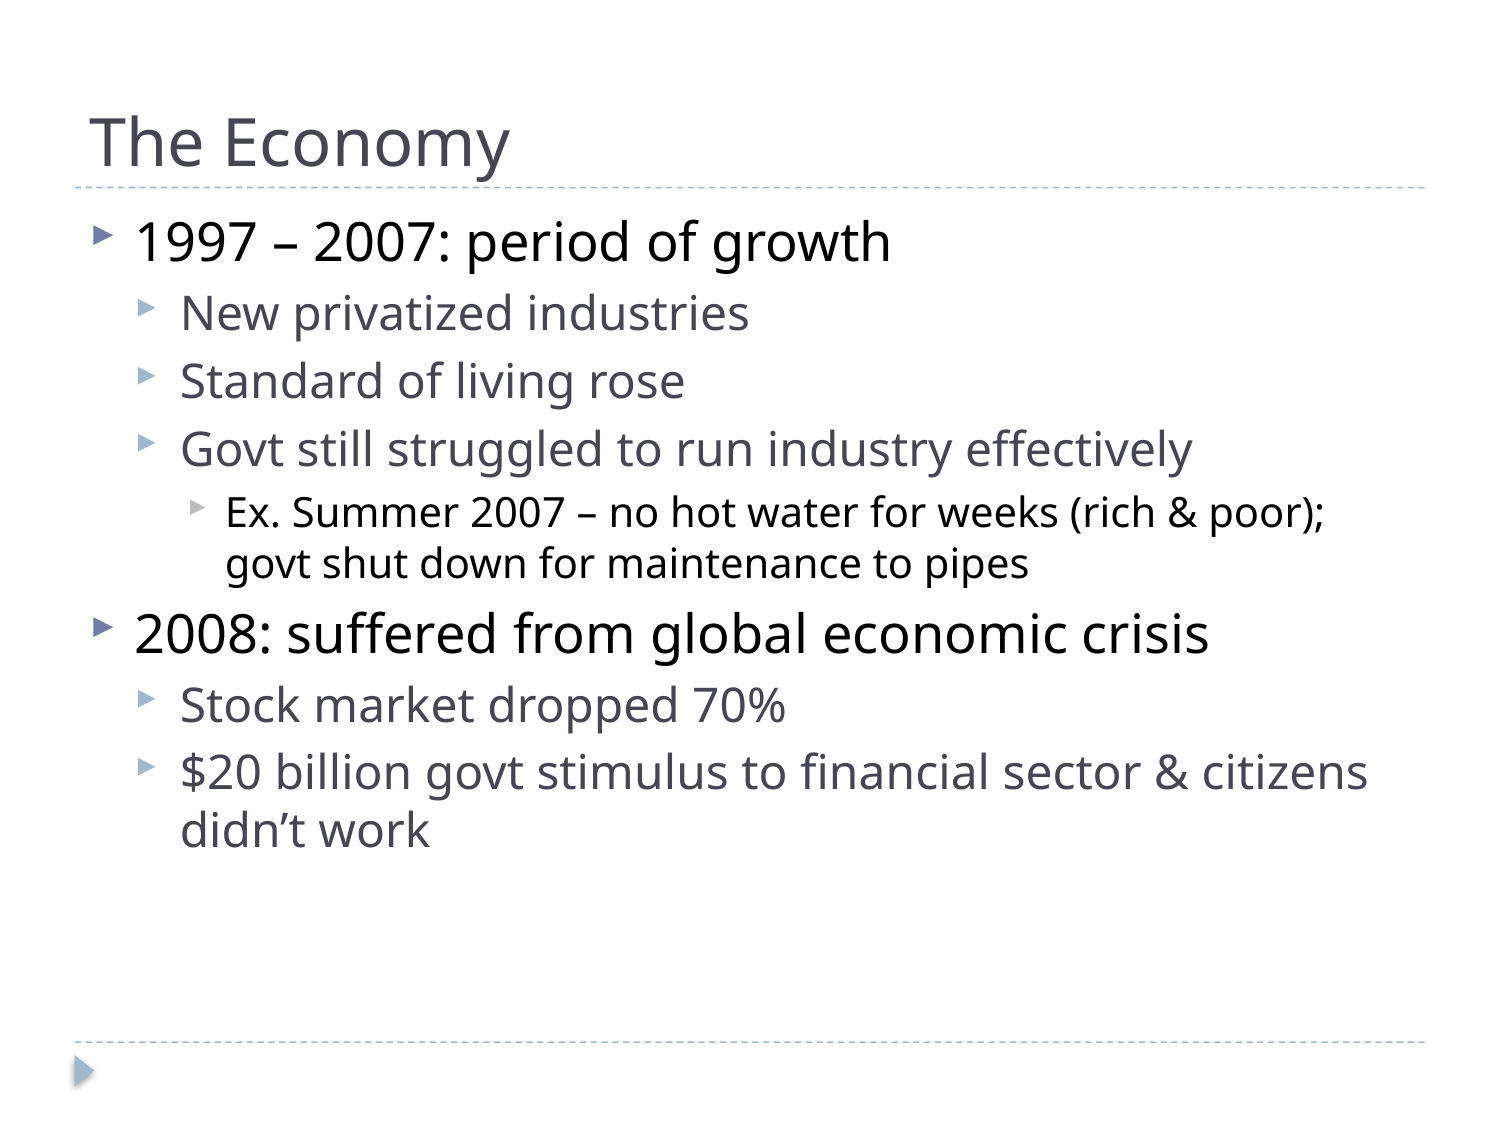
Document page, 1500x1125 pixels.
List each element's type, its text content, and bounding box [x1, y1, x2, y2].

list 1997 – 2007: period of growth New privatized industries Standard of living rose Govt still struggled to run industry effectively Ex. Summer 2007 – no hot water for weeks (rich & poor); govt shut down for maintenance to pipes 2008: suffered from global economic crisis Stock market dropped 70% $20 billion govt stimulus to financial sector & citizens didn’t work [75, 200, 1425, 1010]
title The Economy [75, 24, 1425, 188]
